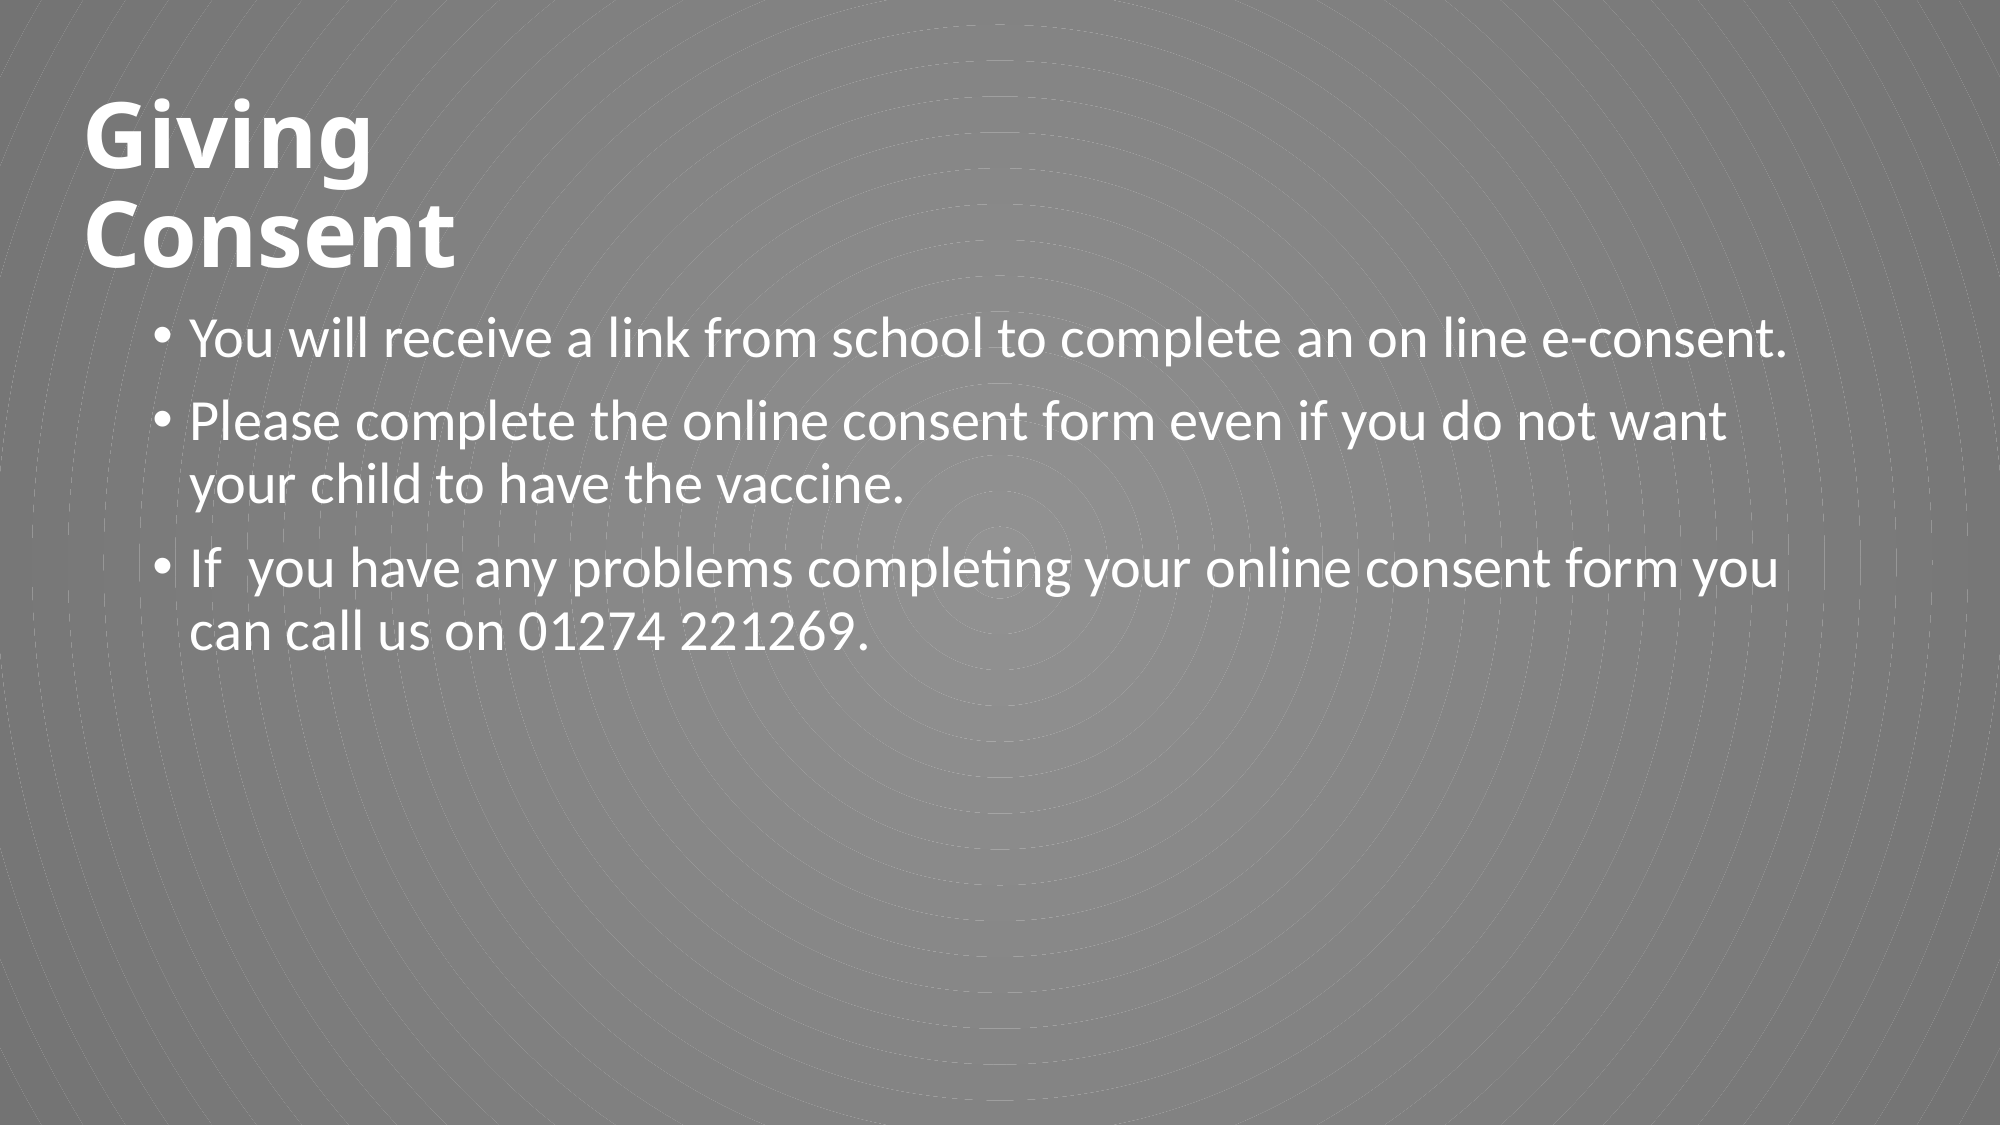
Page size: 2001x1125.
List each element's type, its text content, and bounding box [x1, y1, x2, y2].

list You will receive a link from school to complete an on line e-consent. Please complete the online consent form even if you do not want your child to have the vaccine. If you have any problems completing your online consent form you can call us on 01274 221269. [137, 299, 1864, 1014]
title Giving Consent [67, 79, 737, 298]
